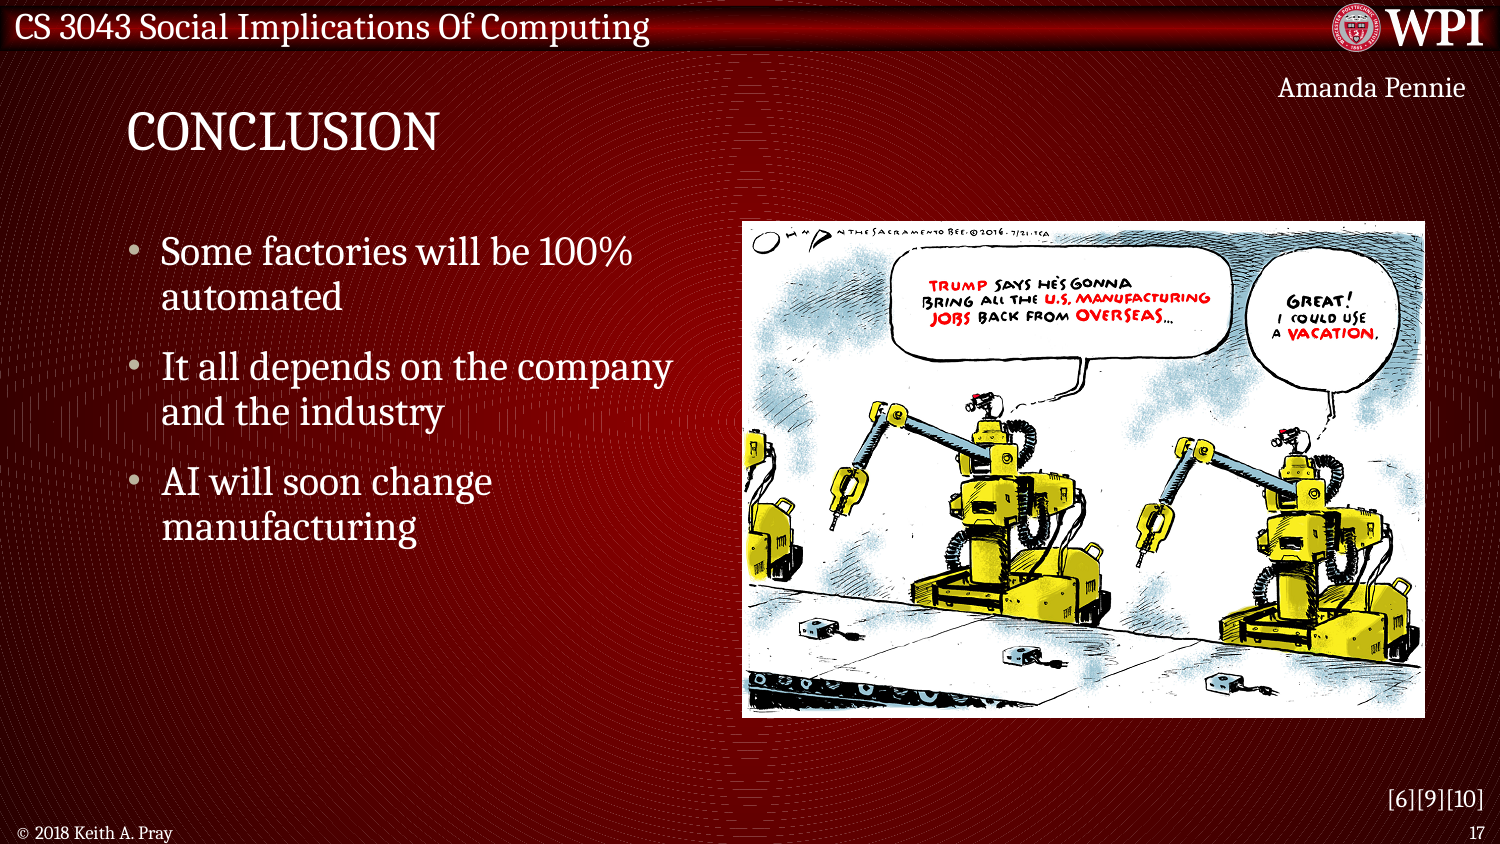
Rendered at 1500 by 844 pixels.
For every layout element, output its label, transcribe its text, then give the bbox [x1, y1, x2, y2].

picture [741, 221, 1426, 718]
slide_number 17 [1397, 821, 1500, 844]
list Some factories will be 100% automated It all depends on the company and the industry AI will soon change manufacturing [112, 221, 702, 772]
footer © 2018 Keith A. Pray [0, 821, 913, 844]
text_box Amanda Pennie [1123, 61, 1481, 111]
text_box [6][9][10] [0, 775, 1500, 821]
picture [1332, 3, 1483, 52]
title CONCLUSION [112, 59, 1388, 210]
